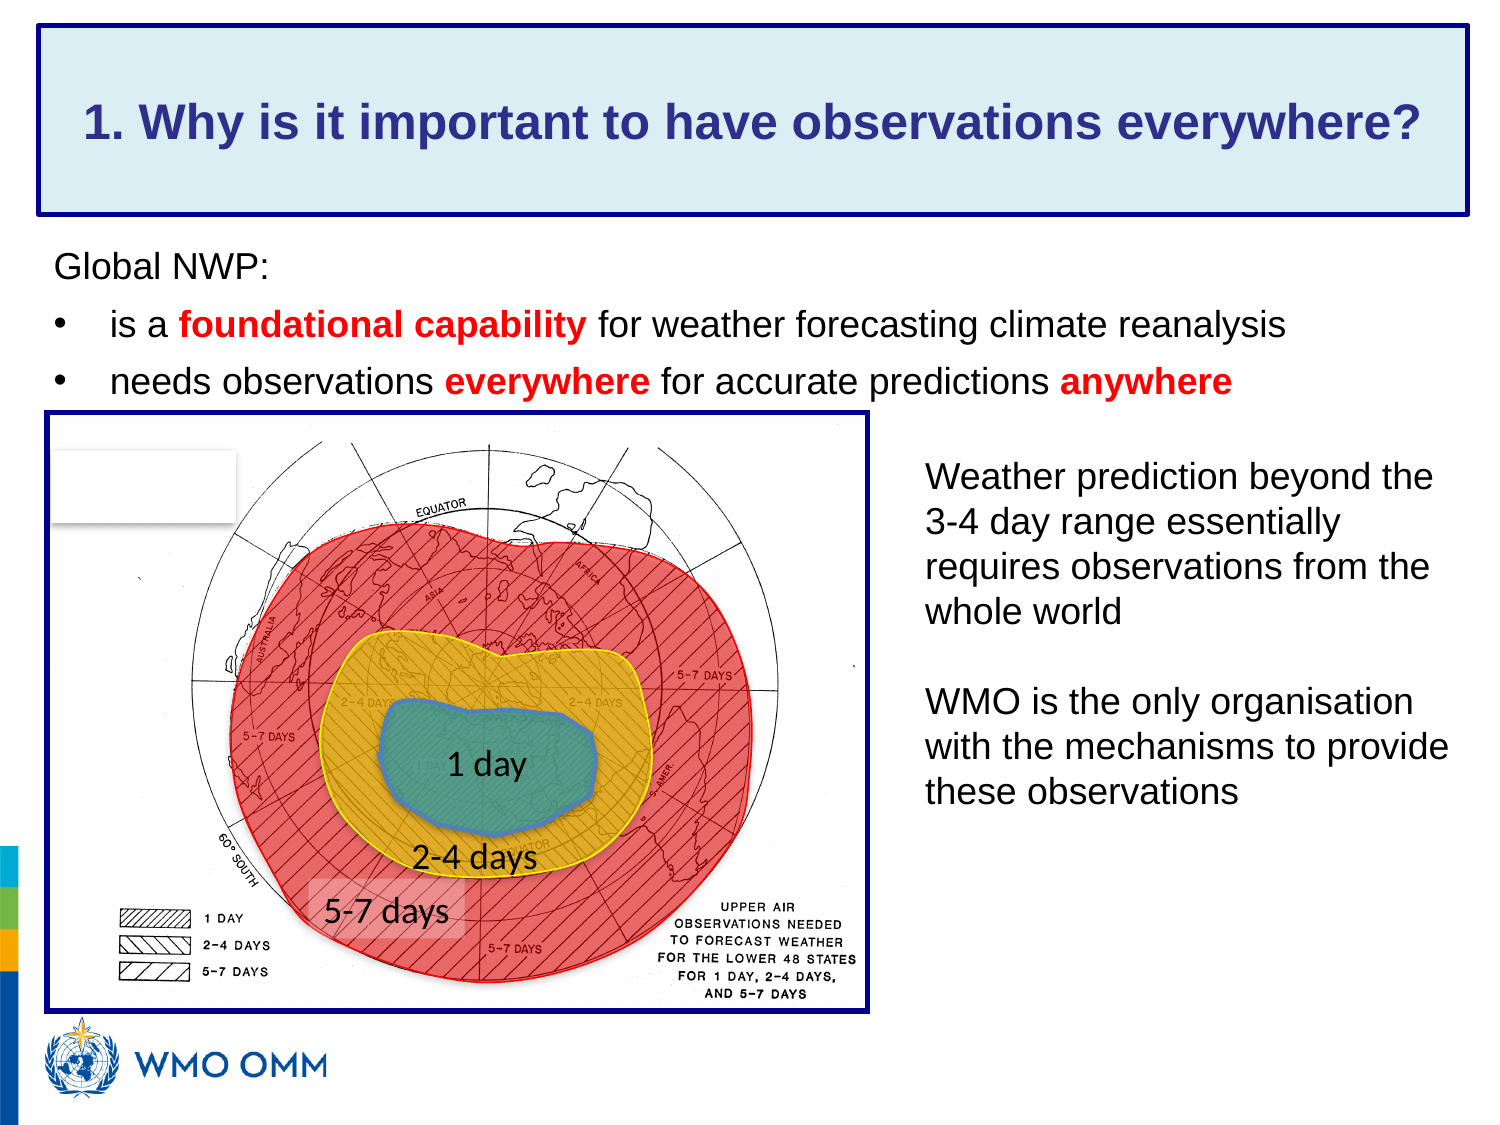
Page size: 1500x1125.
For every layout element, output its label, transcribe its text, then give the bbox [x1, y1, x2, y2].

text_box Weather prediction beyond the 3-4 day range essentially requires observations from the whole world WMO is the only organisation with the mechanisms to provide these observations [910, 444, 1468, 820]
picture [0, 845, 327, 1125]
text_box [49, 414, 866, 1009]
text_box 1. Why is it important to have observations everywhere? [38, 25, 1468, 215]
text_box Global NWP: is a foundational capability for weather forecasting climate reanalysis needs observations everywhere for accurate predictions anywhere [38, 234, 1468, 476]
